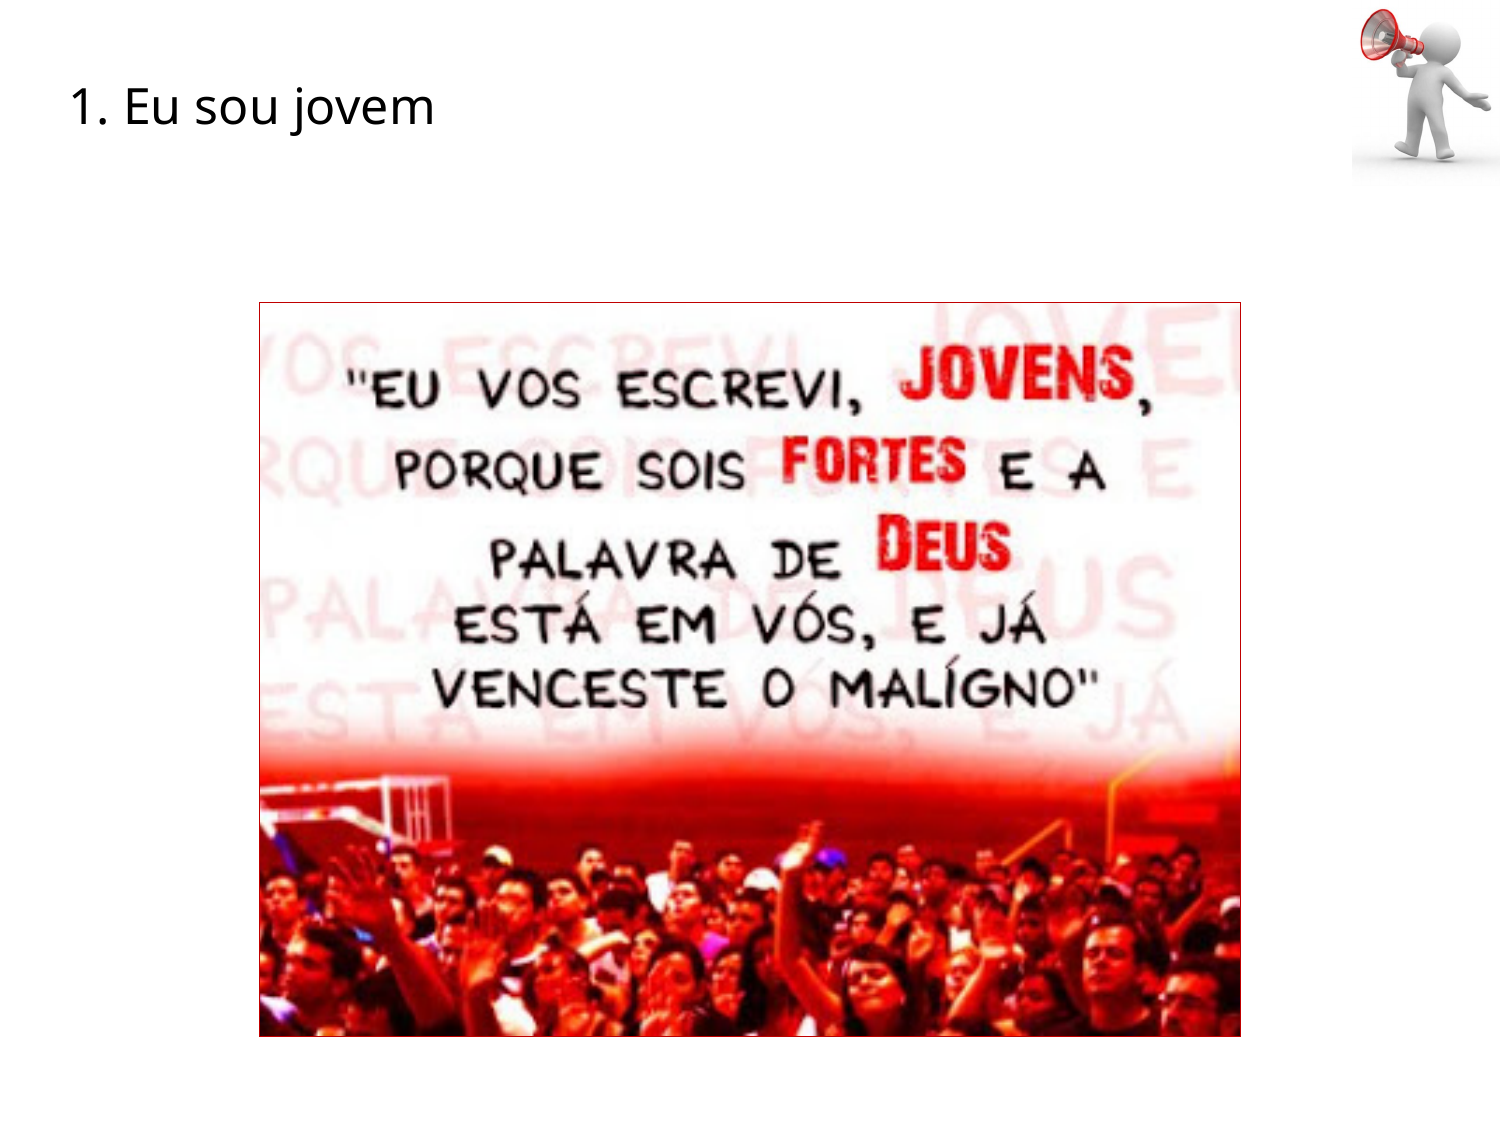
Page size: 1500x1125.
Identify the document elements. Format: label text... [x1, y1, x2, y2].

picture [1352, 0, 1500, 187]
text_box 1. Eu sou jovem [53, 67, 1344, 202]
picture [259, 302, 1241, 1037]
